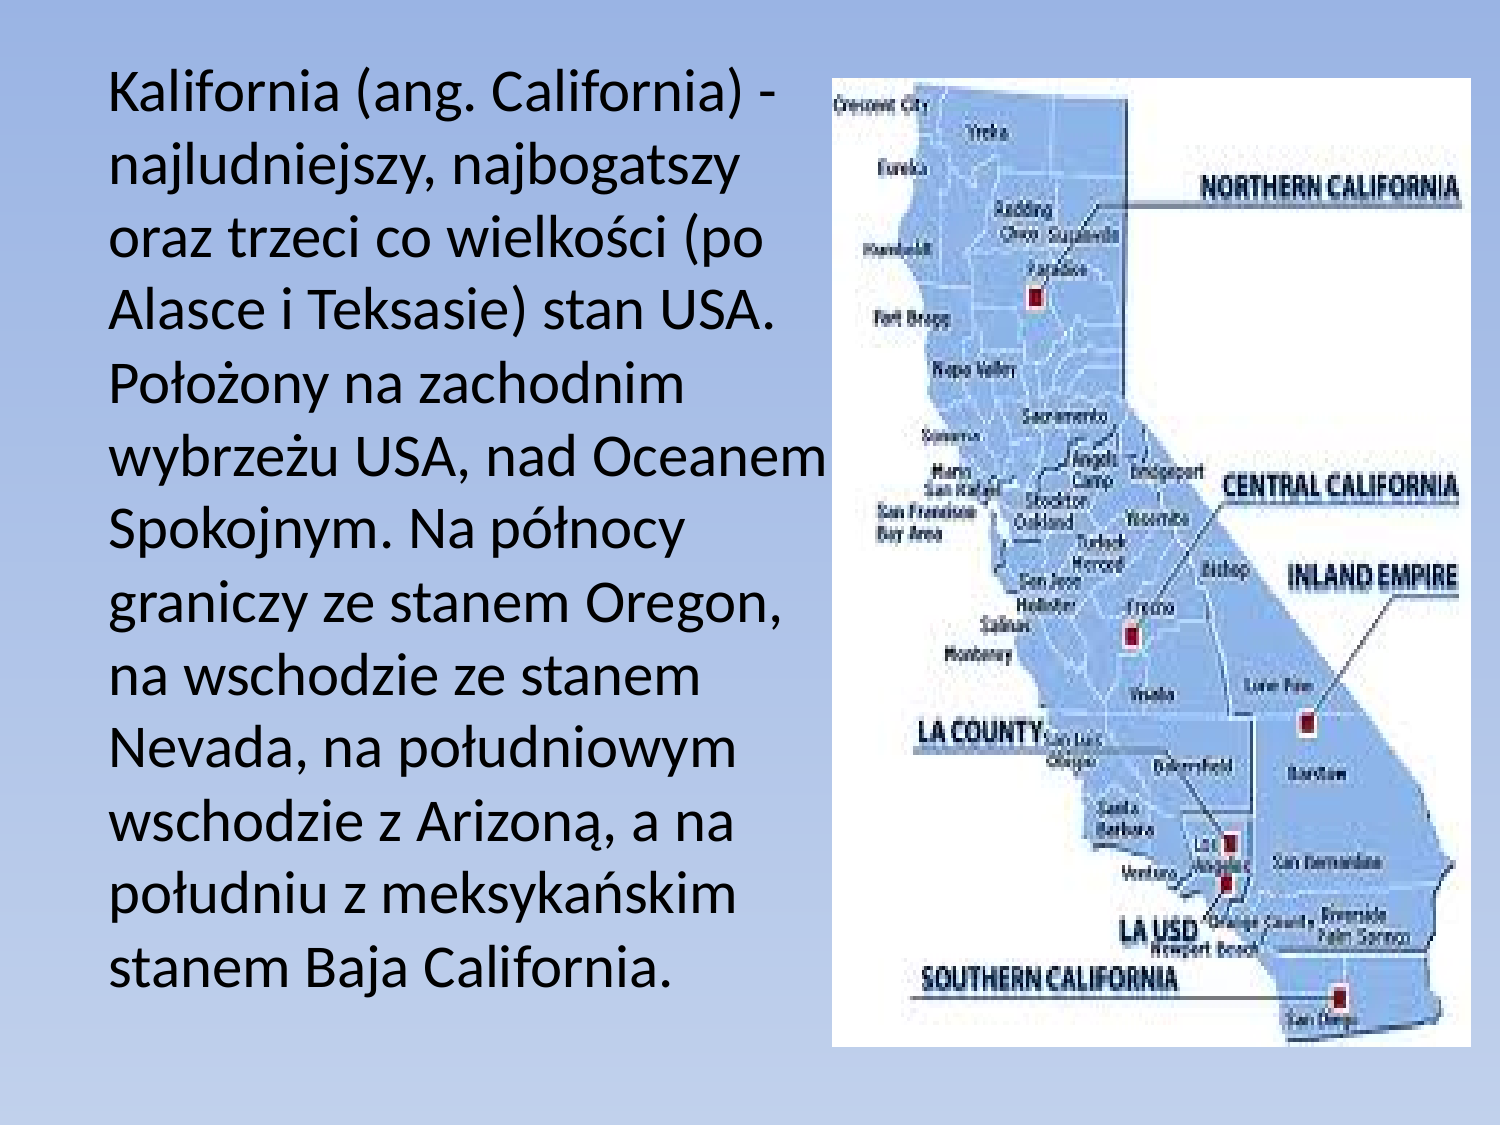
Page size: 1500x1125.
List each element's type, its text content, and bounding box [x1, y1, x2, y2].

list Kalifornia (ang. California) - najludniejszy, najbogatszy oraz trzeci co wielkości (po Alasce i Teksasie) stan USA. Położony na zachodnim wybrzeżu USA, nad Oceanem Spokojnym. Na północy graniczy ze stanem Oregon, na wschodzie ze stanem Nevada, na południowym wschodzie z Arizoną, a na południu z meksykańskim stanem Baja California. [41, 42, 845, 1071]
picture [832, 77, 1471, 1048]
